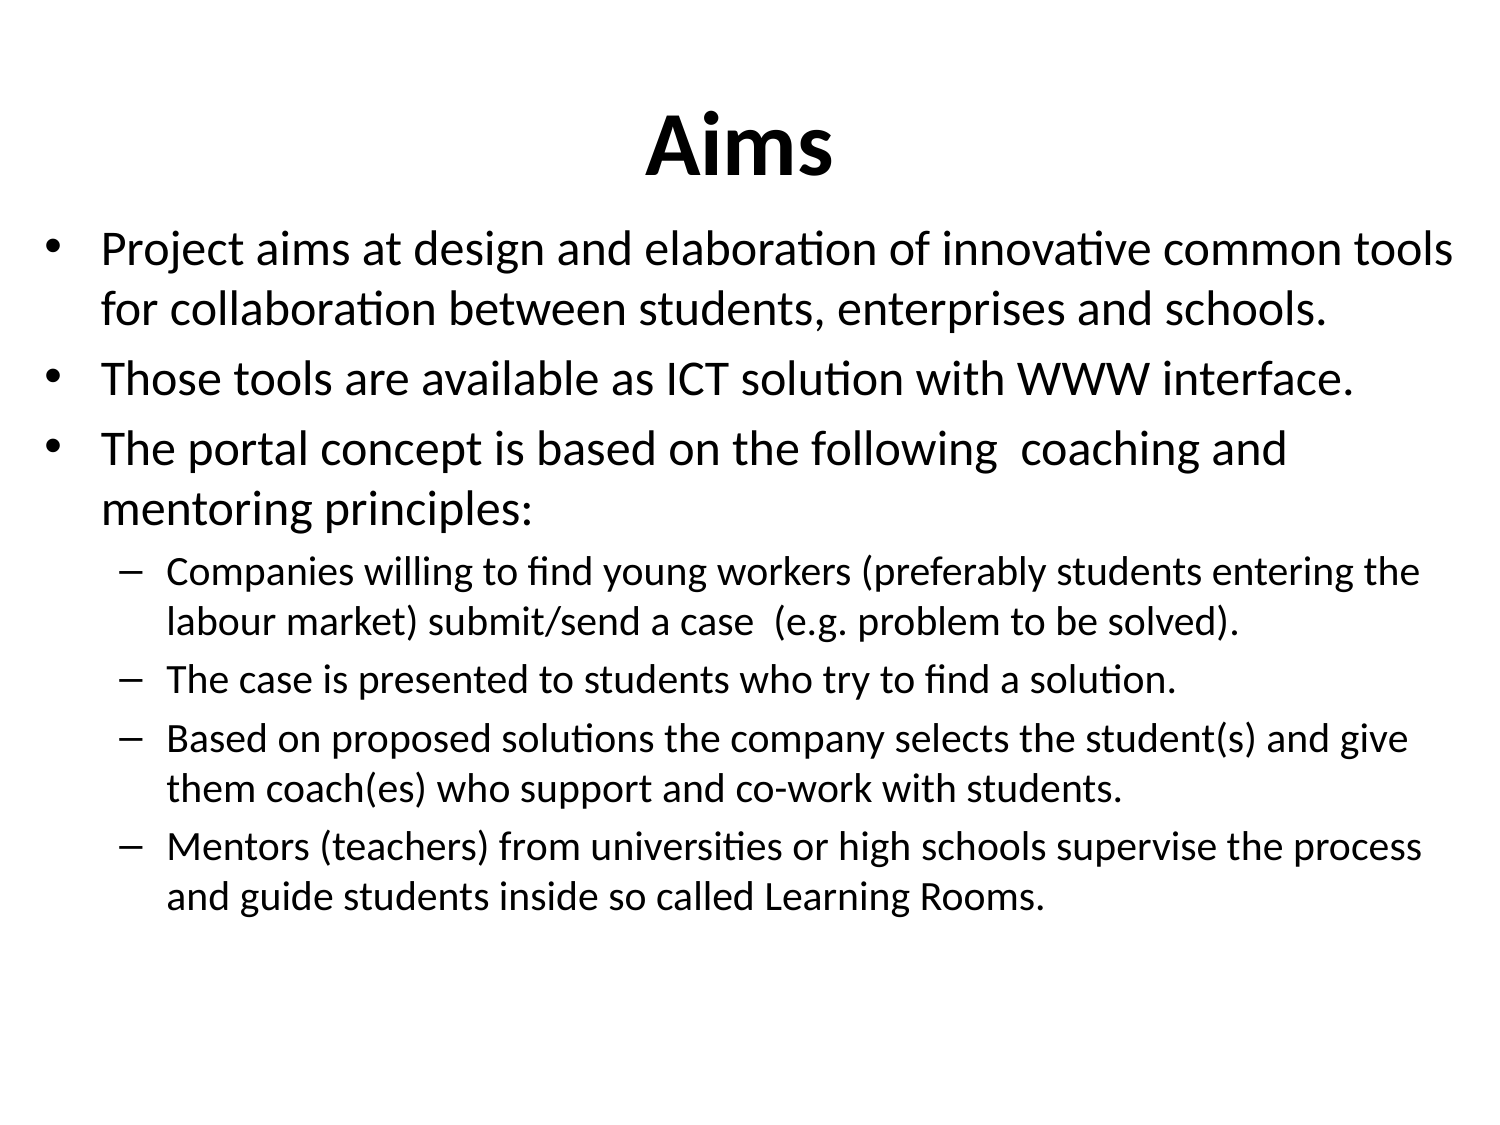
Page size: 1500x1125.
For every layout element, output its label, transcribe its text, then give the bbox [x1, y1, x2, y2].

list Project aims at design and elaboration of innovative common tools for collaboration between students, enterprises and schools. Those tools are available as ICT solution with WWW interface. The portal concept is based on the following coaching and mentoring principles: Companies willing to find young workers (preferably students entering the labour market) submit/send a case (e.g. problem to be solved). The case is presented to students who try to find a solution. Based on proposed solutions the company selects the student(s) and give them coach(es) who support and co-work with students. Mentors (teachers) from universities or high schools supervise the process and guide students inside so called Learning Rooms. [29, 208, 1483, 1005]
title Aims [75, 45, 1425, 208]
